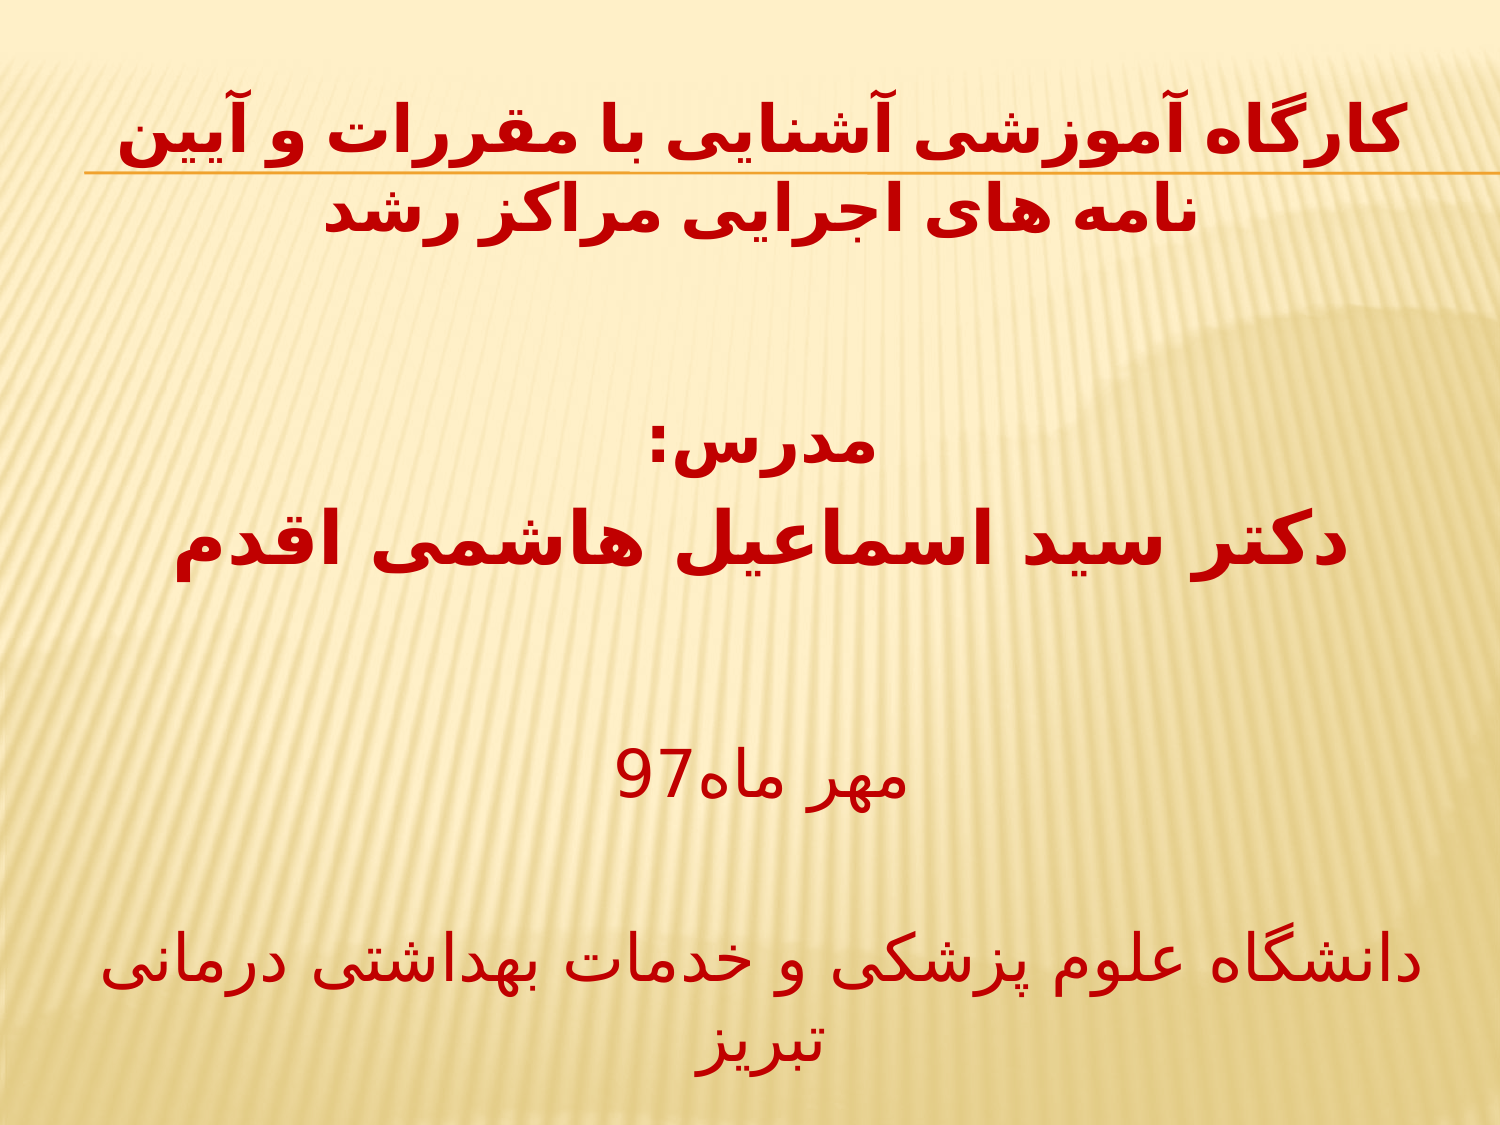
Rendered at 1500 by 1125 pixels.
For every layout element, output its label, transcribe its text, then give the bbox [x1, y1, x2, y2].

list کارگاه آموزشی آشنایی با مقررات و آیین نامه های اجرایی مراکز رشد مدرس: دکتر سید اسماعیل هاشمی اقدم مهر ماه97 دانشگاه علوم پزشکی و خدمات بهداشتی درمانی تبریز [50, 30, 1475, 1125]
